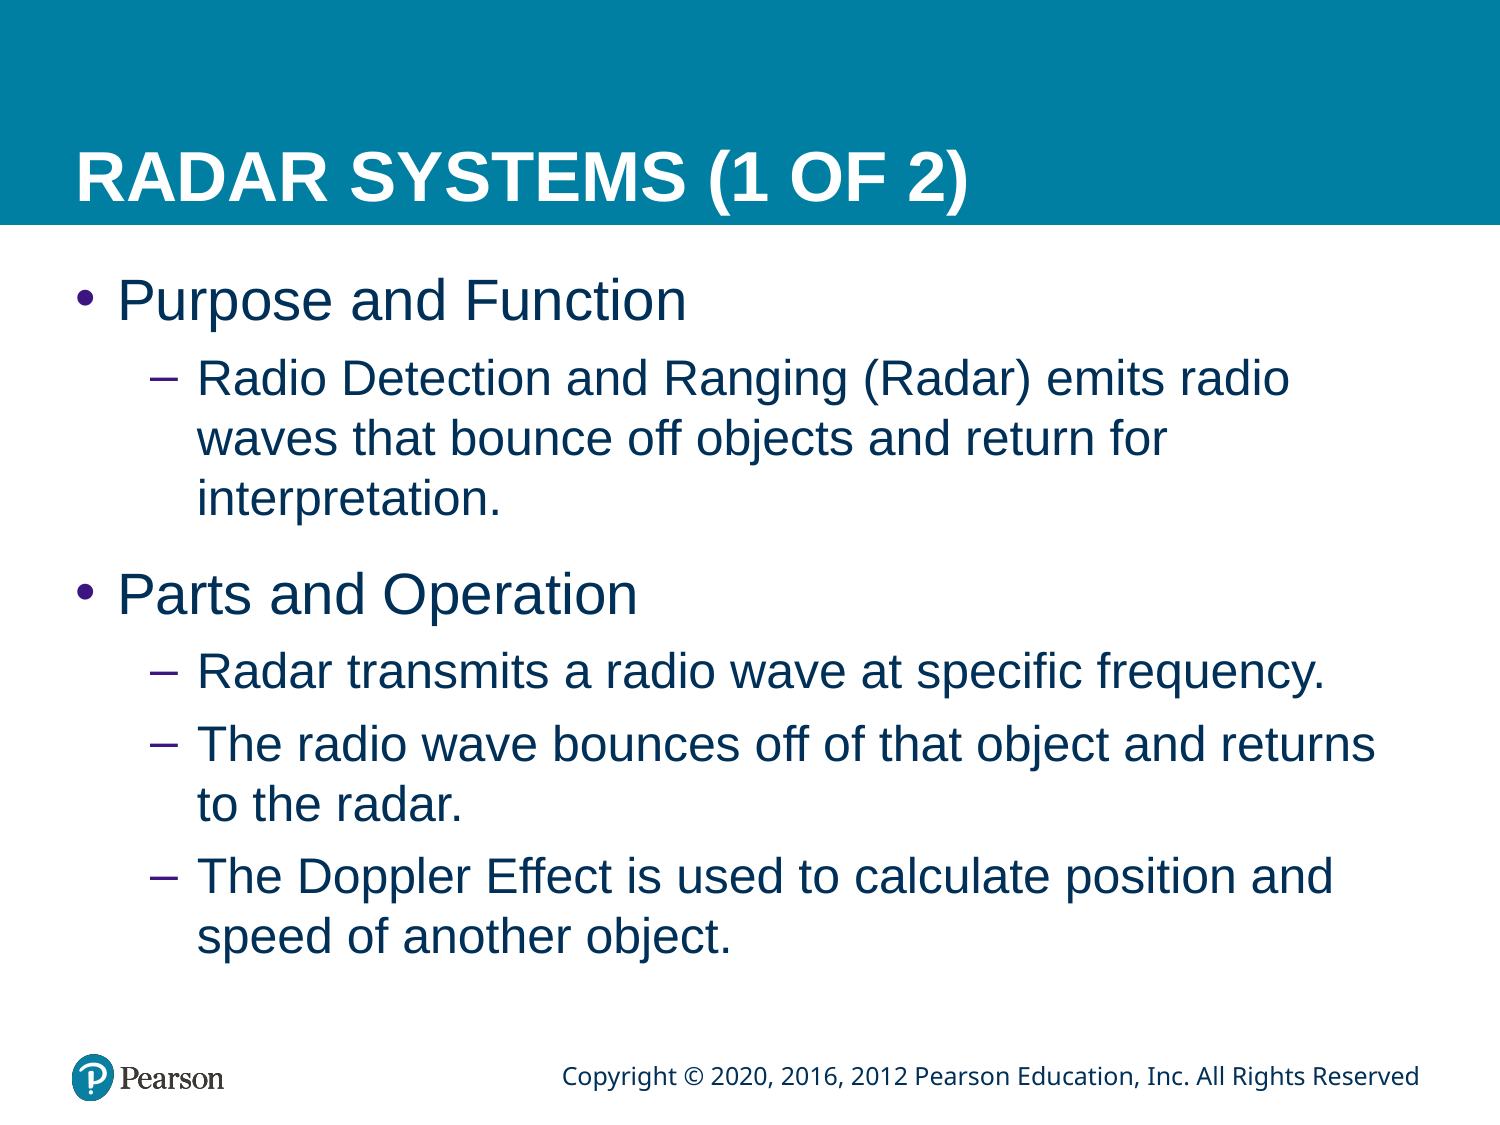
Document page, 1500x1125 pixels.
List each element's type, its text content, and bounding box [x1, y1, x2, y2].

picture [72, 1088, 83, 1101]
picture [72, 1054, 87, 1070]
list Purpose and Function Radio Detection and Ranging (Radar) emits radio waves that bounce off objects and return for interpretation. Parts and Operation Radar transmits a radio wave at specific frequency. The radio wave bounces off of that object and returns to the radar. The Doppler Effect is used to calculate position and speed of another object. [75, 262, 1425, 1005]
picture [98, 1054, 224, 1101]
title RADAR SYSTEMS (1 OF 2) [75, 35, 1425, 216]
picture [80, 1063, 106, 1088]
